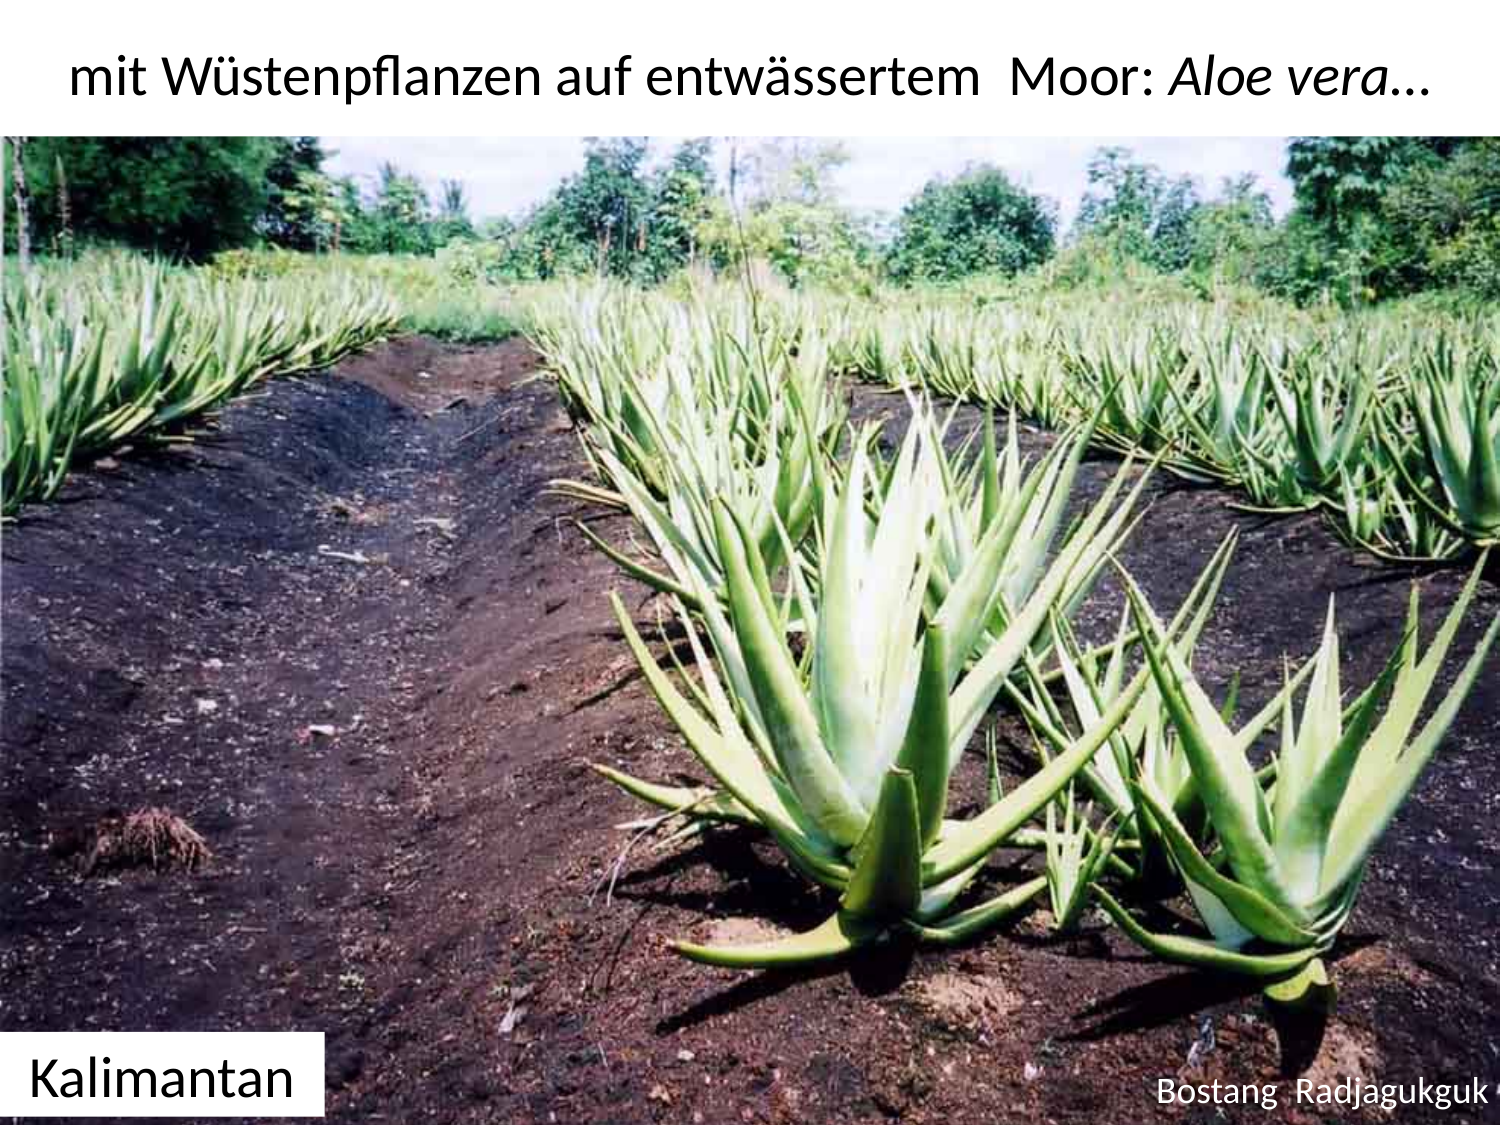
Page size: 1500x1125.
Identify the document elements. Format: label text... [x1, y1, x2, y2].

picture [0, 65, 1500, 1125]
text_box mit Wüstenpflanzen auf entwässertem Moor: Aloe vera… [0, 7, 1500, 65]
